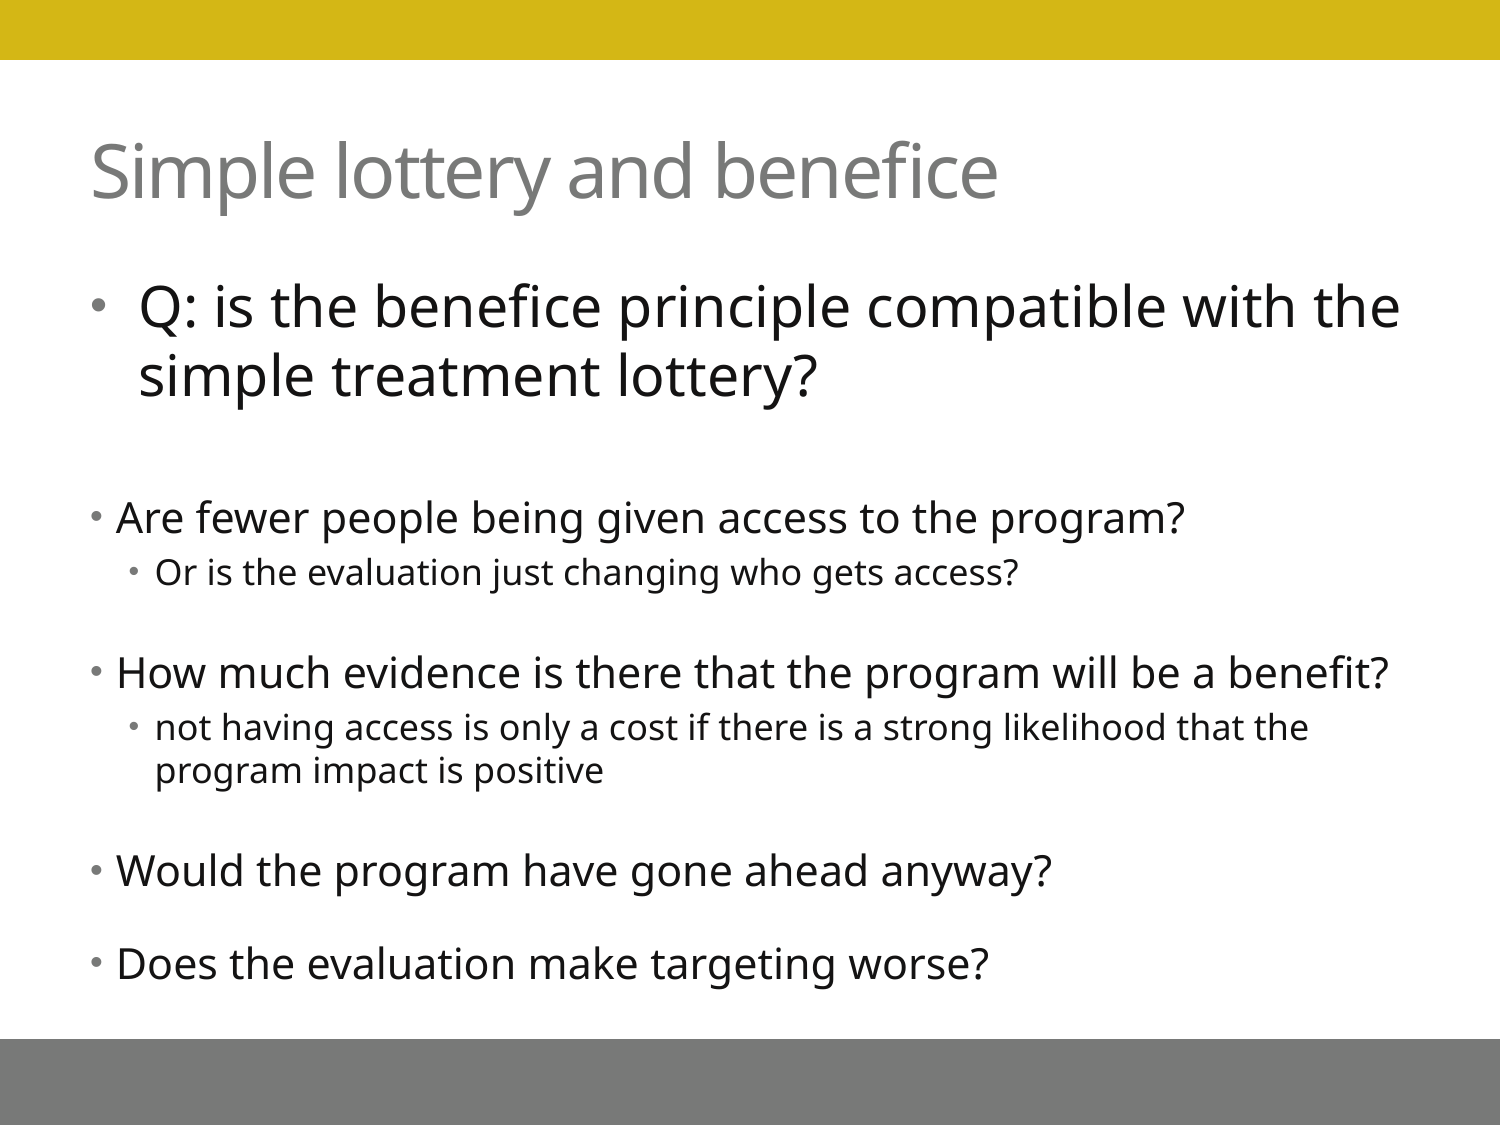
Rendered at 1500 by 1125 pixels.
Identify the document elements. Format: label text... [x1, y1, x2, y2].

title Simple lottery and benefice [75, 87, 1425, 250]
list Q: is the benefice principle compatible with the simple treatment lottery? Are fewer people being given access to the program? Or is the evaluation just changing who gets access? How much evidence is there that the program will be a benefit? not having access is only a cost if there is a strong likelihood that the program impact is positive Would the program have gone ahead anyway? Does the evaluation make targeting worse? [75, 262, 1425, 1012]
